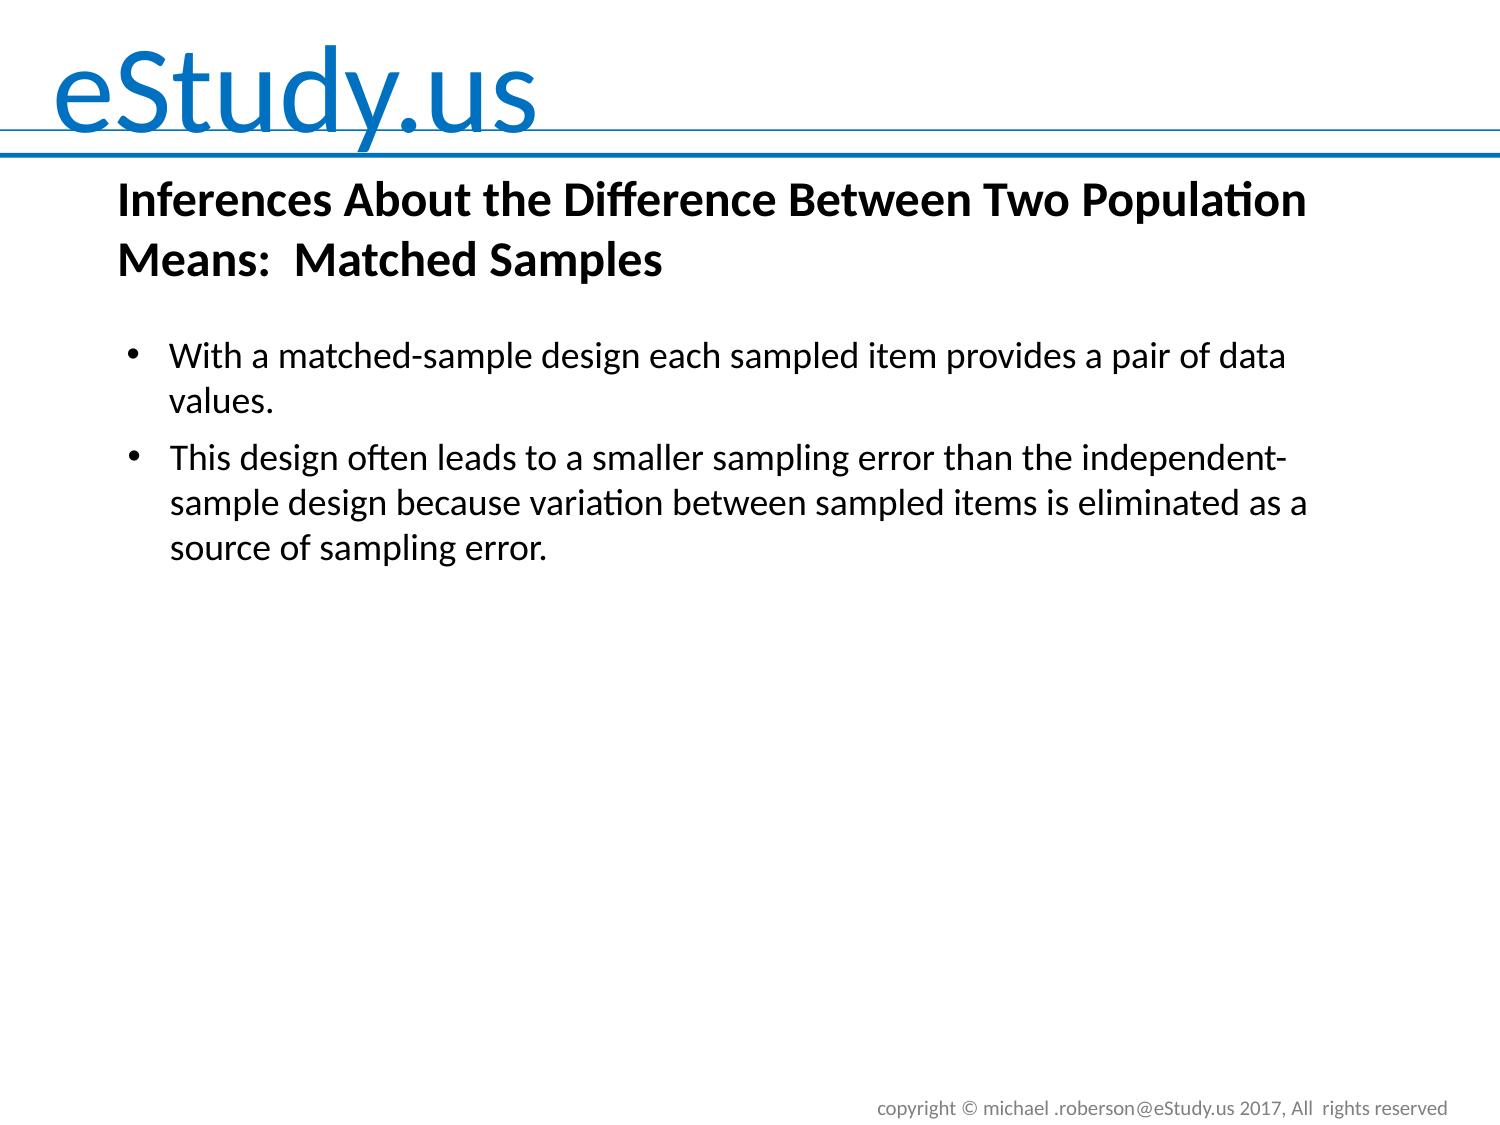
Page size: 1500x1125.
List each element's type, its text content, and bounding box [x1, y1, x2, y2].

text_box This design often leads to a smaller sampling error than the independent-sample design because variation between sampled items is eliminated as a source of sampling error. [112, 425, 1381, 576]
text_box With a matched-sample design each sampled item provides a pair of data values. [111, 323, 1391, 429]
text_box Inferences About the Difference Between Two Population Means: Matched Samples [105, 175, 1381, 277]
